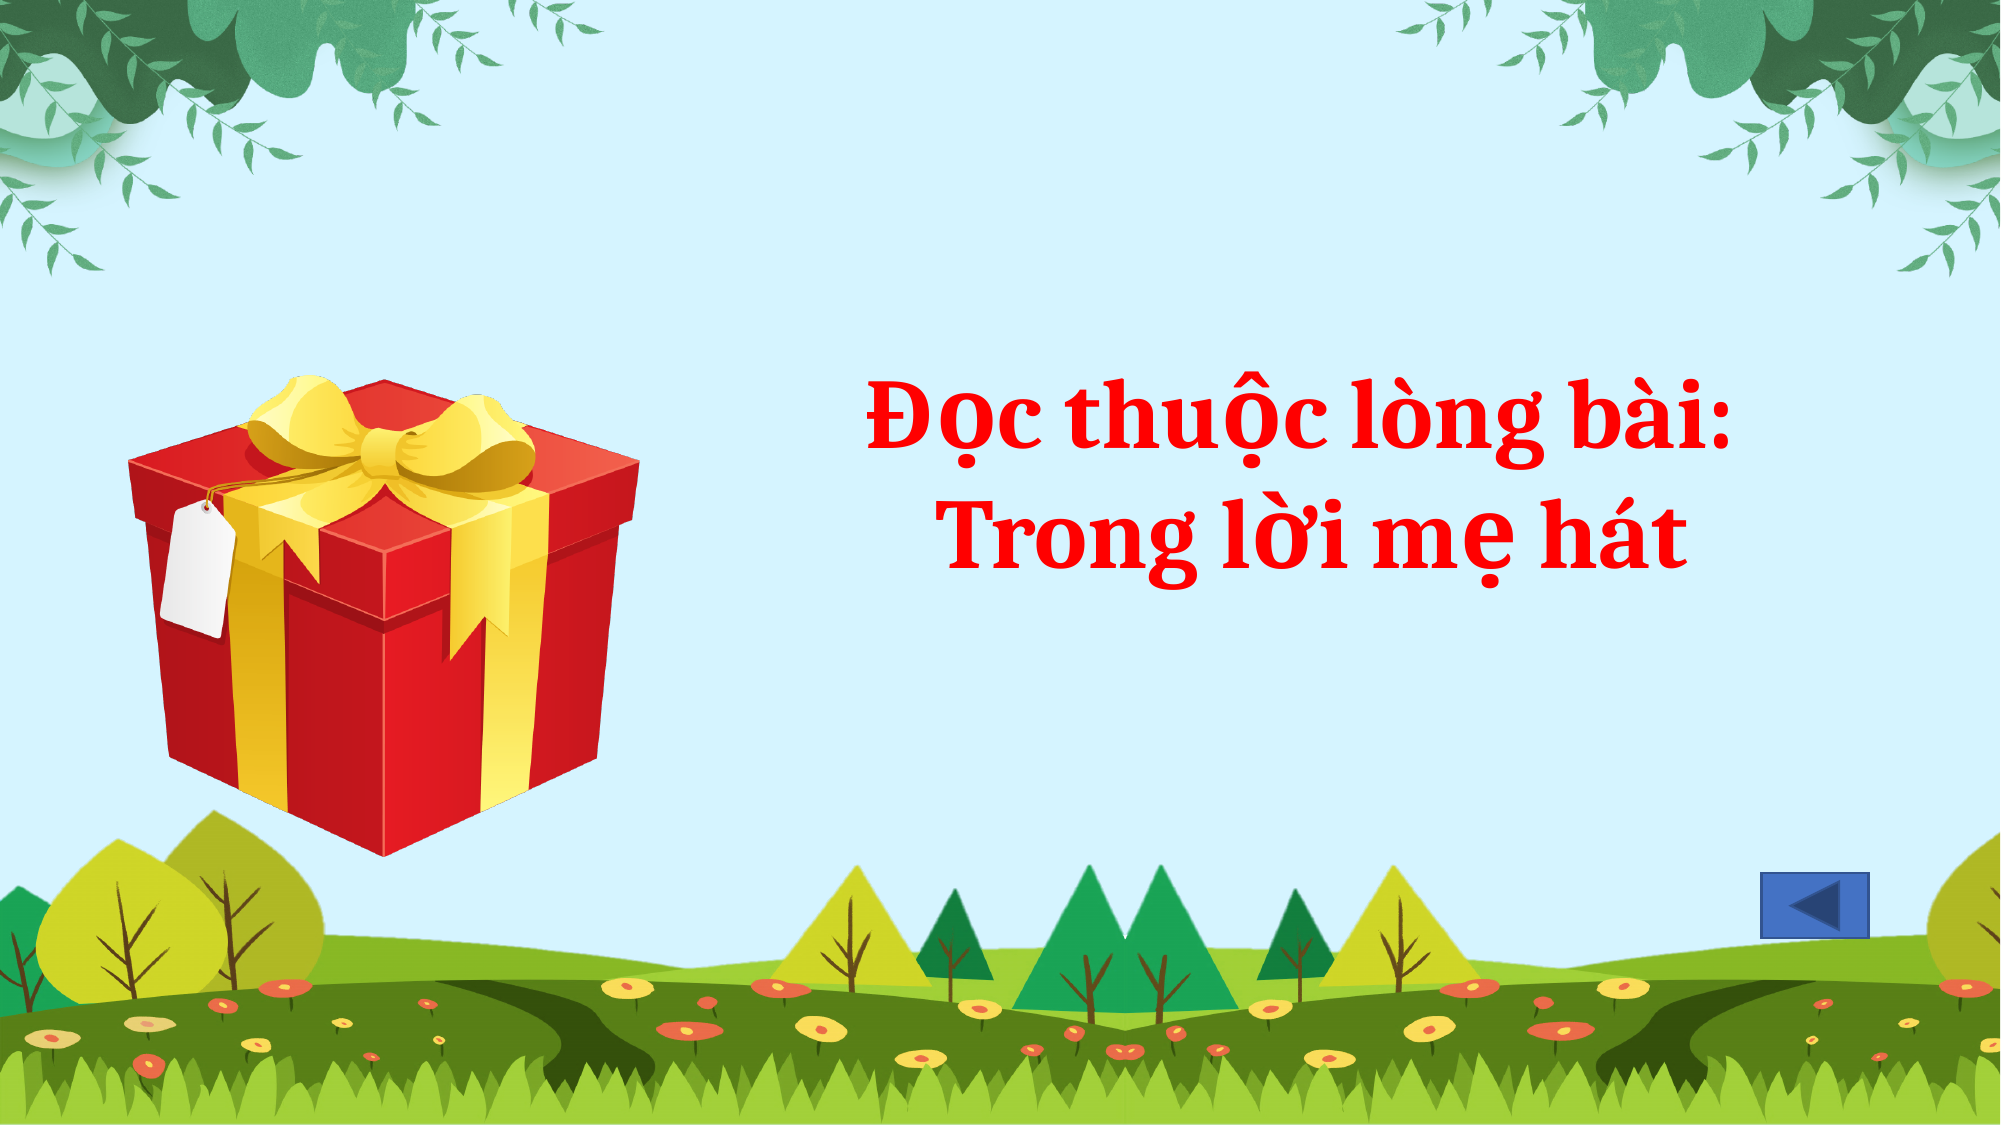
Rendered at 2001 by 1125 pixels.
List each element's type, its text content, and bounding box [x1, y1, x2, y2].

text_box Đọc thuộc lòng bài: Trong lời mẹ hát [634, 341, 1989, 596]
picture [0, 375, 2001, 1125]
text_box [1760, 872, 1870, 939]
picture [0, 0, 683, 355]
picture [1315, 0, 2001, 356]
